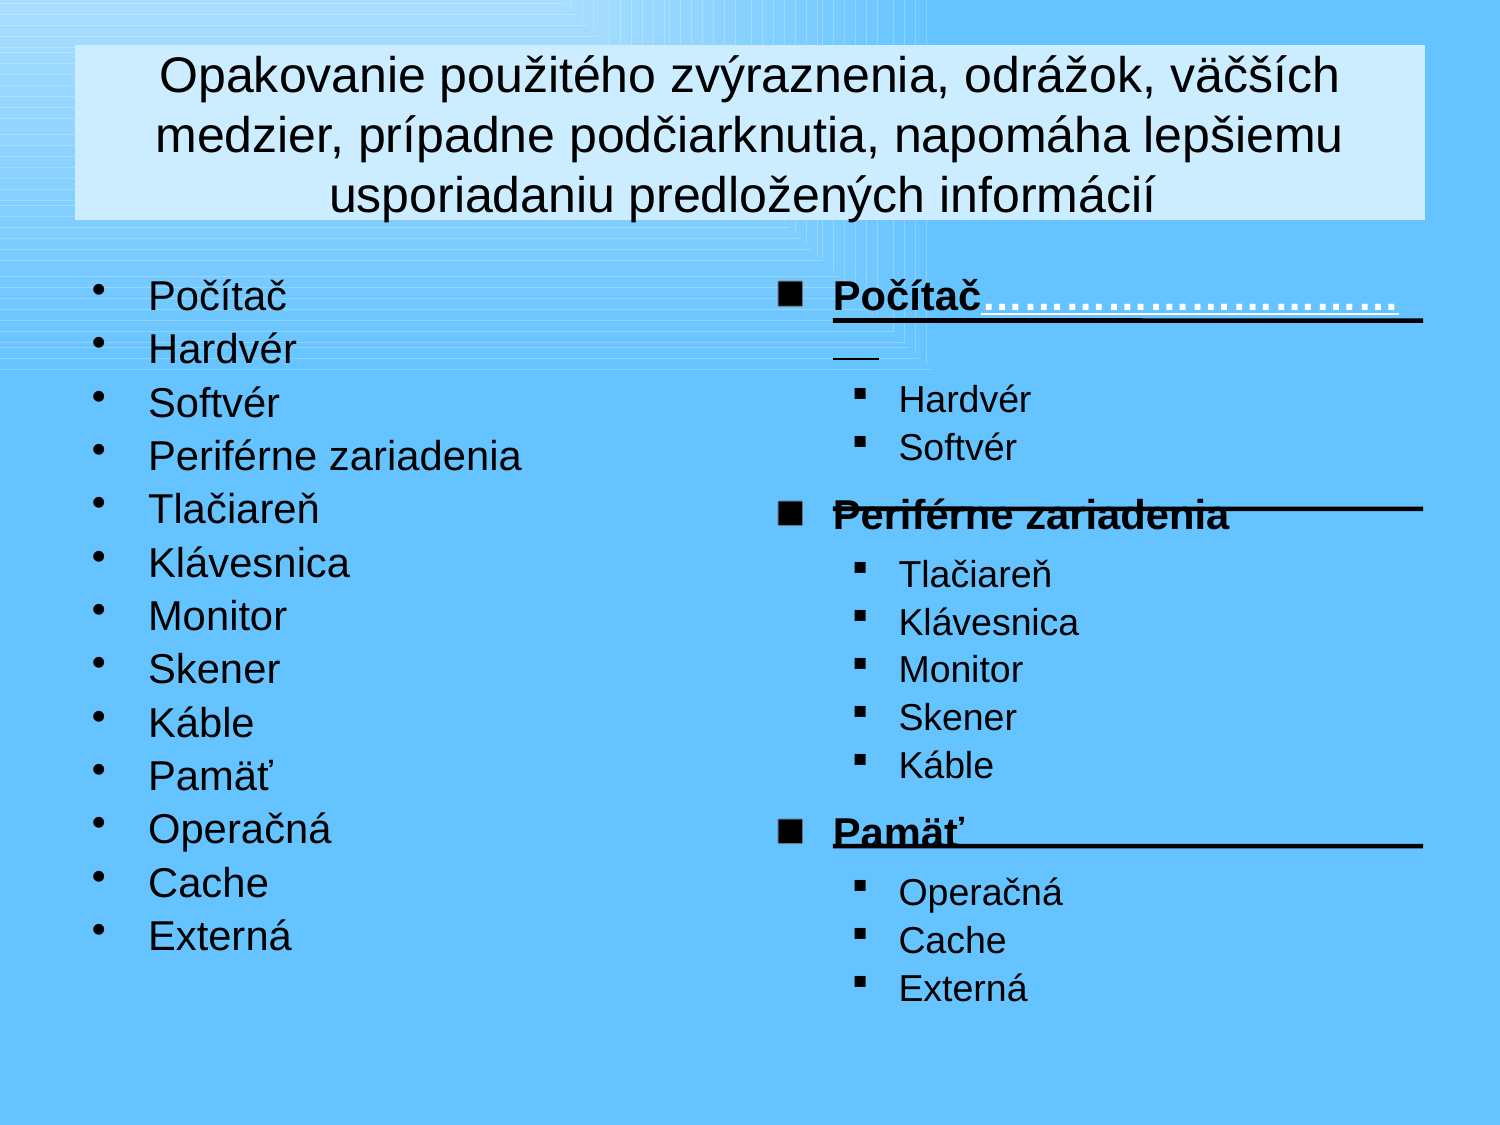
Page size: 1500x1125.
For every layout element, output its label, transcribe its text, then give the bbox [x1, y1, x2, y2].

picture [776, 817, 806, 847]
picture [776, 279, 806, 310]
picture [776, 499, 806, 529]
title Opakovanie použitého zvýraznenia, odrážok, väčších medzier, prípadne podčiarknutia, napomáha lepšiemu usporiadaniu predložených informácií [74, 44, 1426, 221]
list Počítač Hardvér Softvér Periférne zariadenia Tlačiareň Klávesnica Monitor Skener Káble Pamäť Operačná Cache Externá [76, 266, 740, 1010]
list Počítač………………………… Hardvér Softvér Periférne zariadenia Tlačiareň Klávesnica Monitor Skener Káble Pamäť Operačná Cache Externá [761, 266, 1425, 1010]
